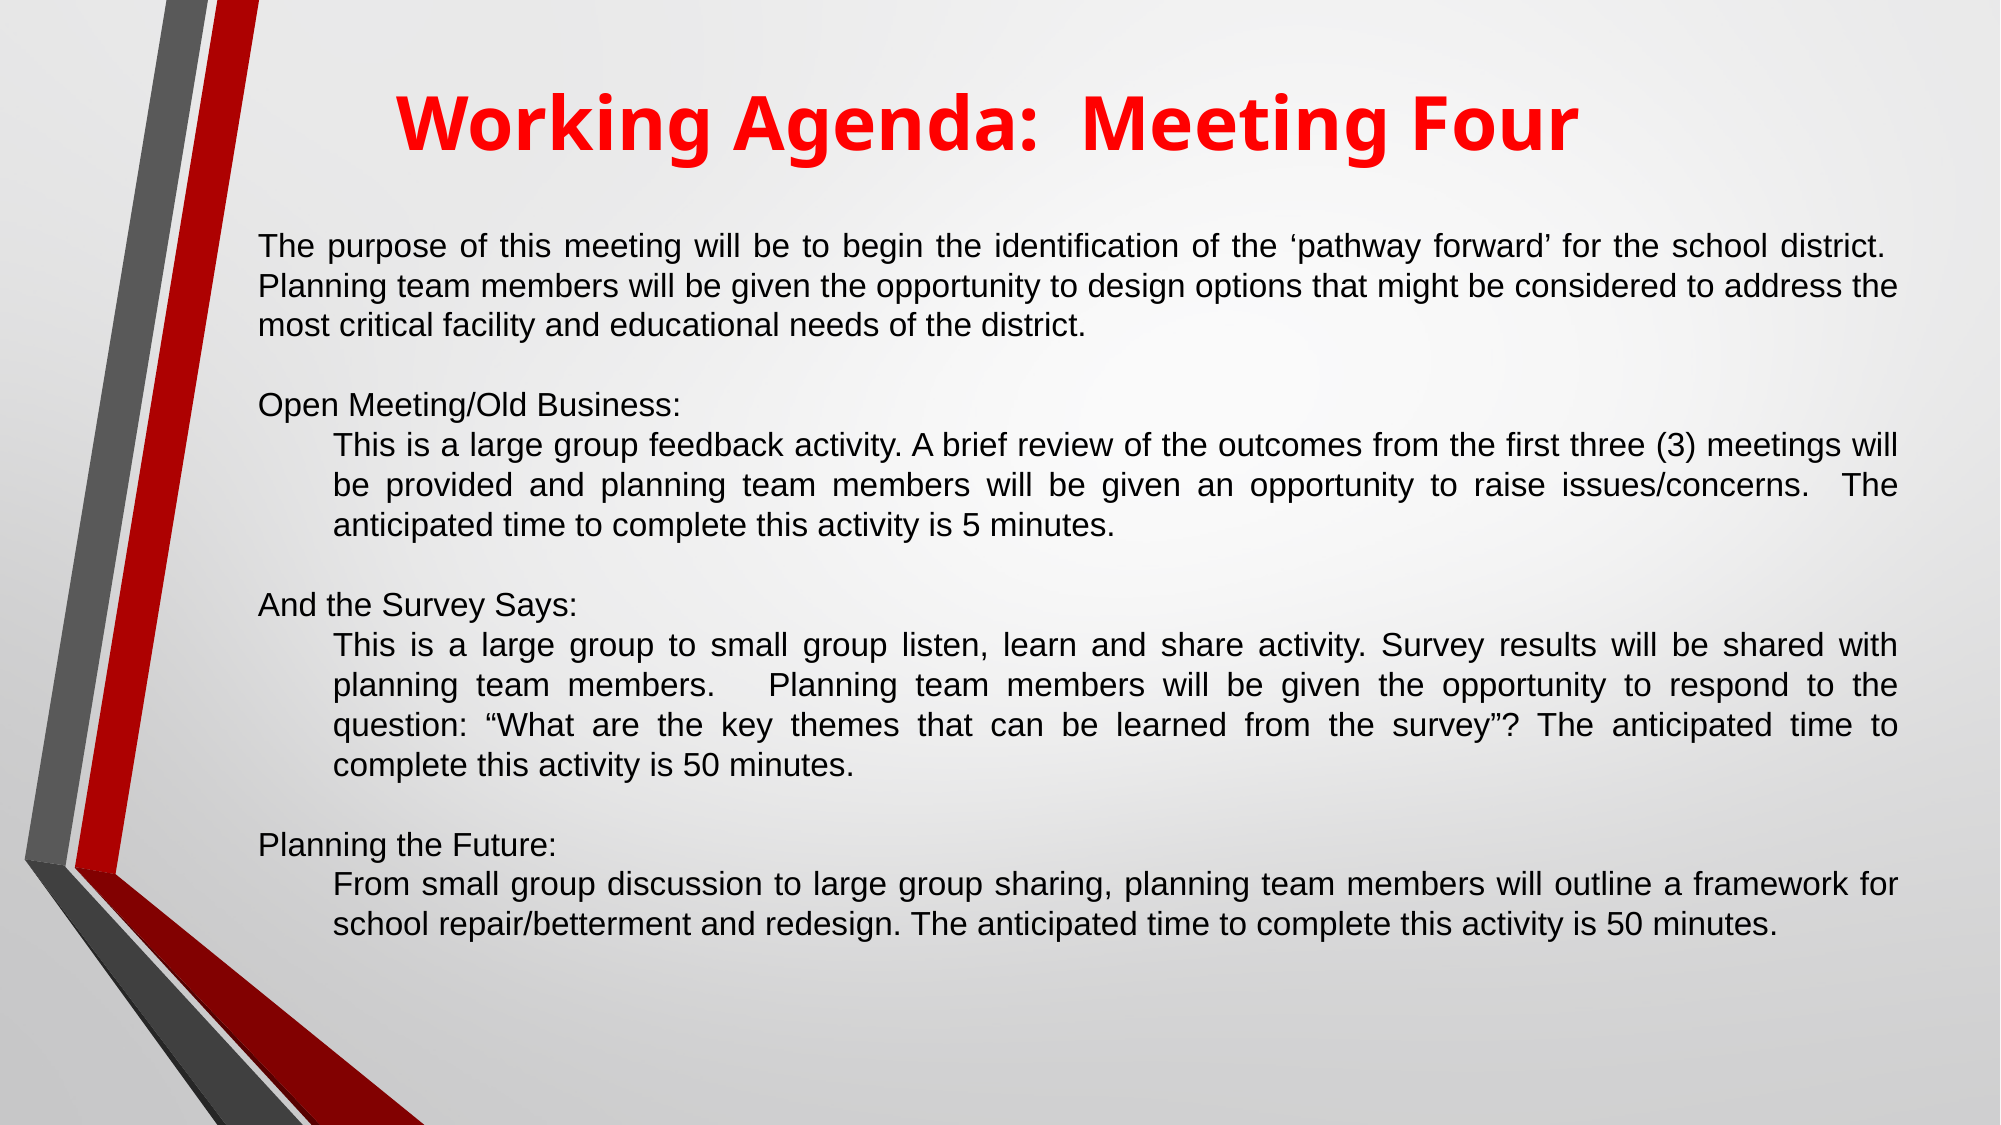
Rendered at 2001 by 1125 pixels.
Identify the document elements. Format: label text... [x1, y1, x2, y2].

text_box Working Agenda: Meeting Four [381, 68, 1619, 173]
text_box The purpose of this meeting will be to begin the identification of the ‘pathway forward’ for the school district. Planning team members will be given the opportunity to design options that might be considered to address the most critical facility and educational needs of the district. Open Meeting/Old Business: This is a large group feedback activity. A brief review of the outcomes from the first three (3) meetings will be provided and planning team members will be given an opportunity to raise issues/concerns. The anticipated time to complete this activity is 5 minutes. And the Survey Says: This is a large group to small group listen, learn and share activity. Survey results will be shared with planning team members. Planning team members will be given the opportunity to respond to the question: “What are the key themes that can be learned from the survey”? The anticipated time to complete this activity is 50 minutes. Planning the Future: From small group discussion to large group sharing, planning team members will outline a framework for school repair/betterment and redesign. The anticipated time to complete this activity is 50 minutes. [243, 216, 1916, 950]
